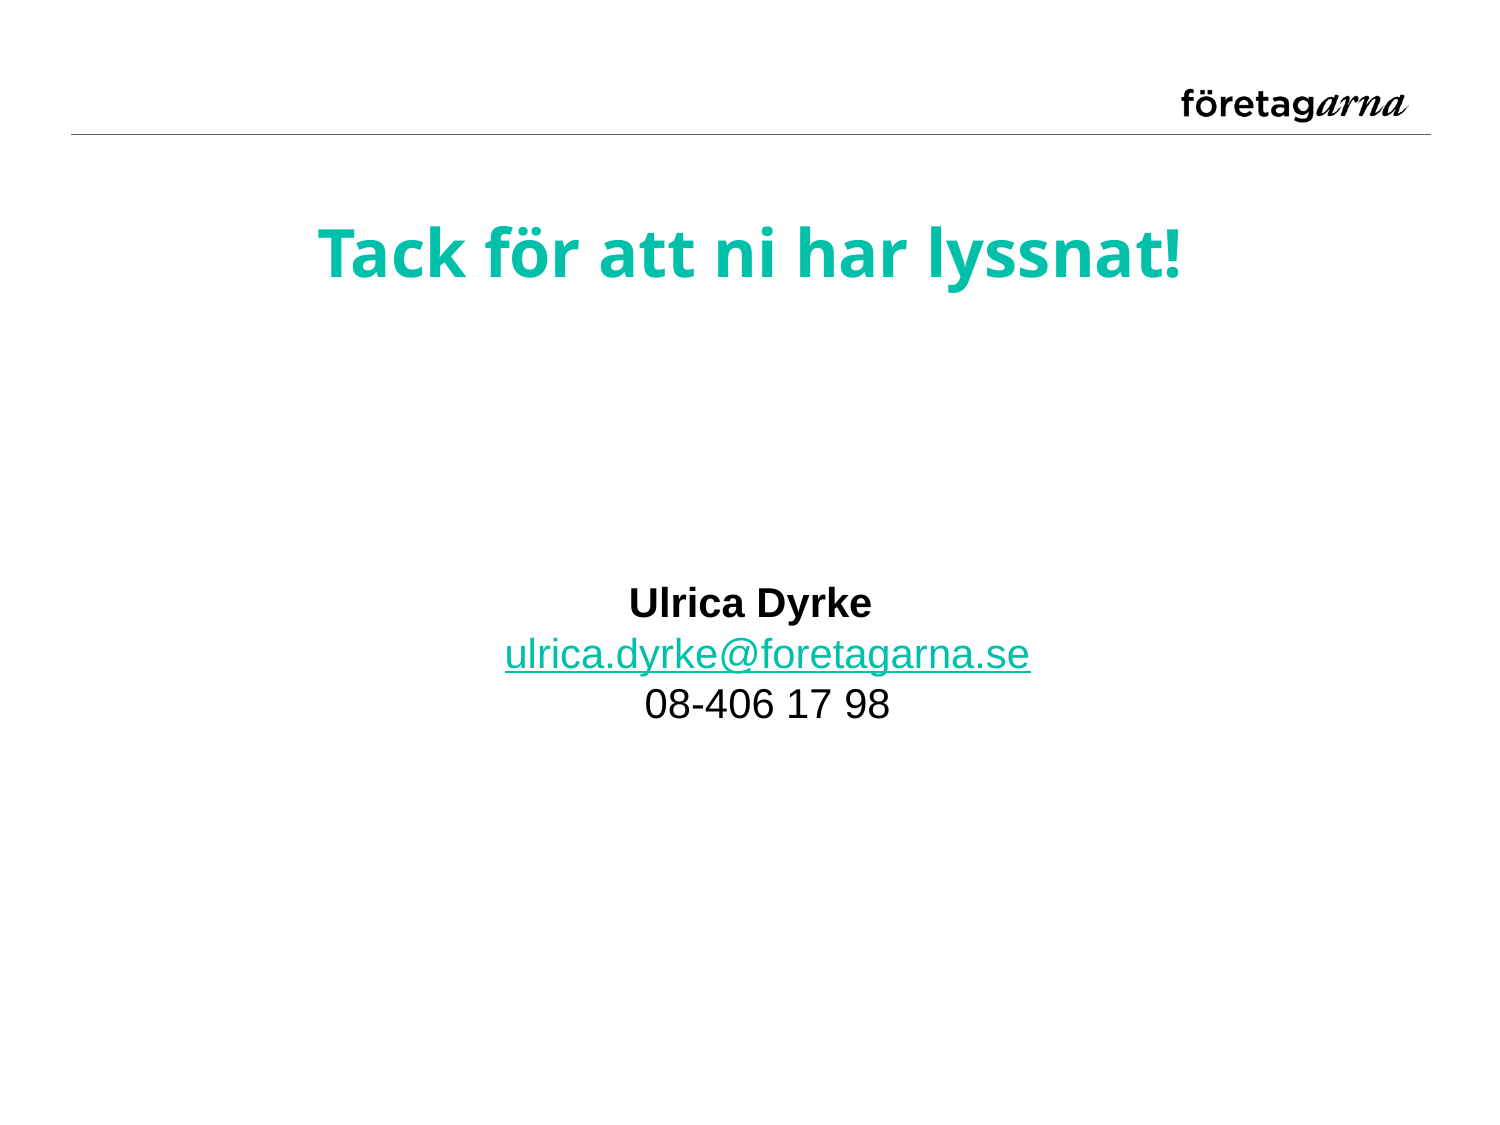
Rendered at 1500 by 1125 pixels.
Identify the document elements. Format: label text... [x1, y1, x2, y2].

picture [1172, 81, 1413, 132]
title Tack för att ni har lyssnat! [165, 210, 1336, 357]
list Ulrica Dyrke ulrica.dyrke@foretagarna.se 08-406 17 98 [165, 401, 1336, 987]
